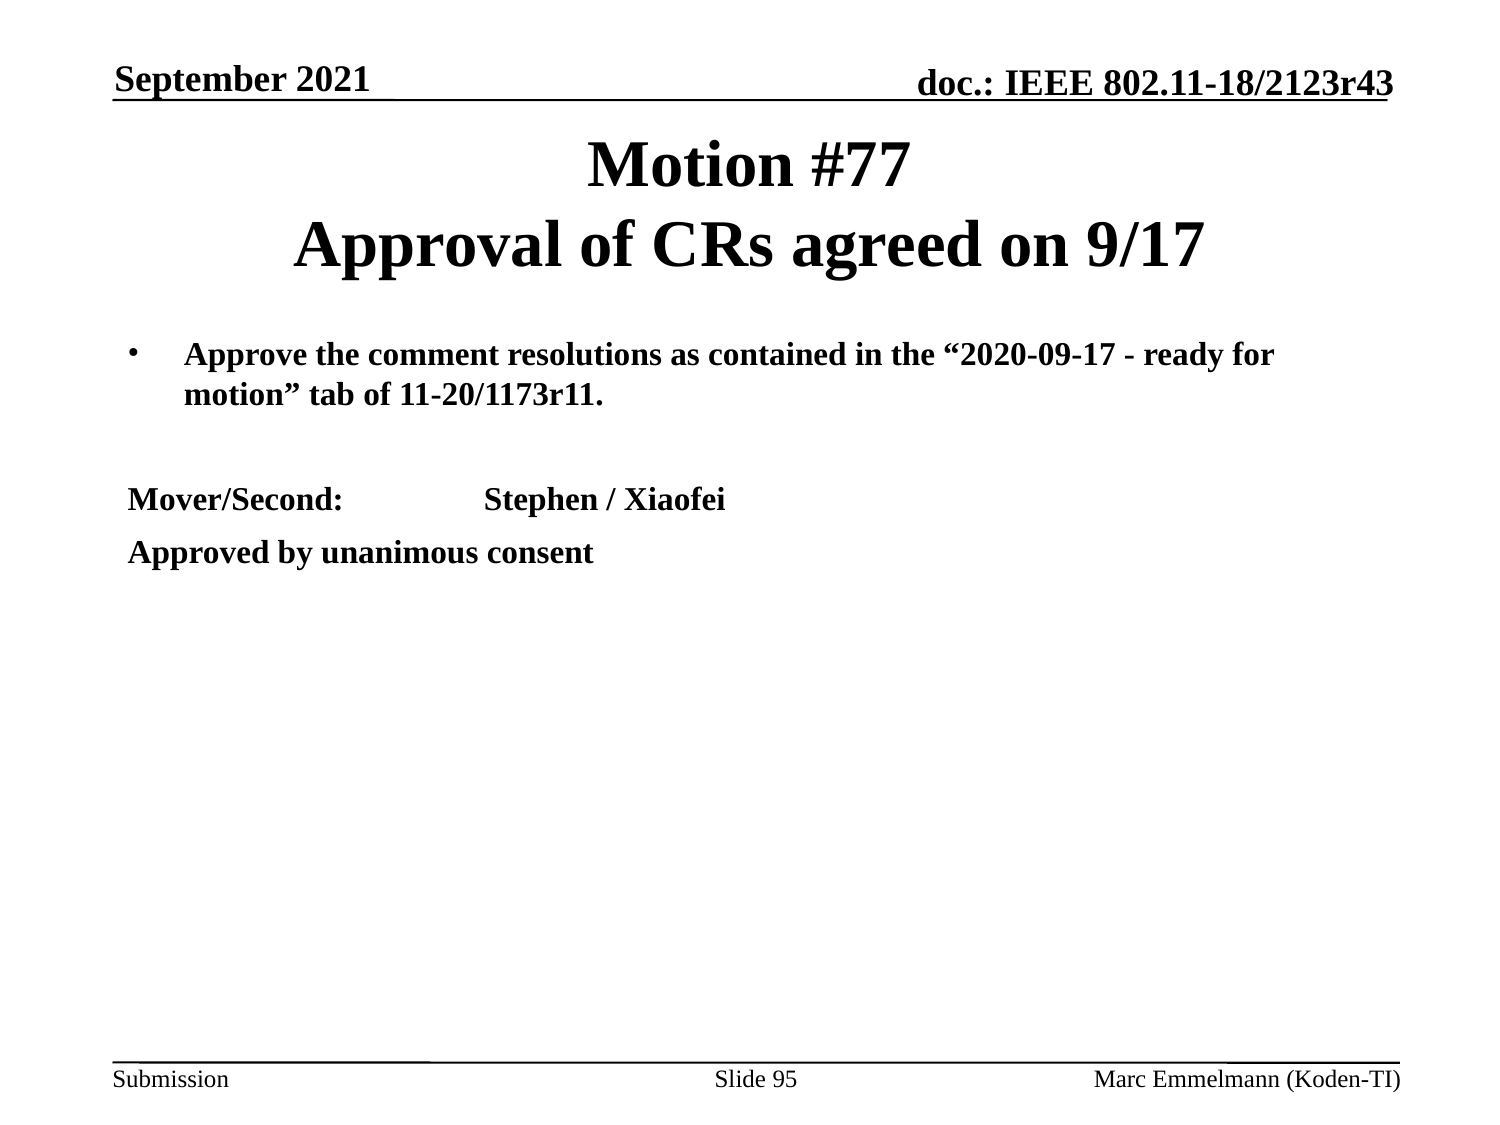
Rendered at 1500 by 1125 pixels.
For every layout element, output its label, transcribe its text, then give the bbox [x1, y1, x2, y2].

list Approve the comment resolutions as contained in the “2020-09-17 - ready for motion” tab of 11-20/1173r11. Mover/Second: Stephen / Xiaofei Approved by unanimous consent [112, 324, 1388, 1000]
title Motion #77 Approval of CRs agreed on 9/17 [112, 112, 1388, 288]
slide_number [114, 54, 423, 100]
slide_number Slide 95 [712, 1061, 800, 1123]
footer Marc Emmelmann (Koden-TI) [878, 1061, 1402, 1093]
